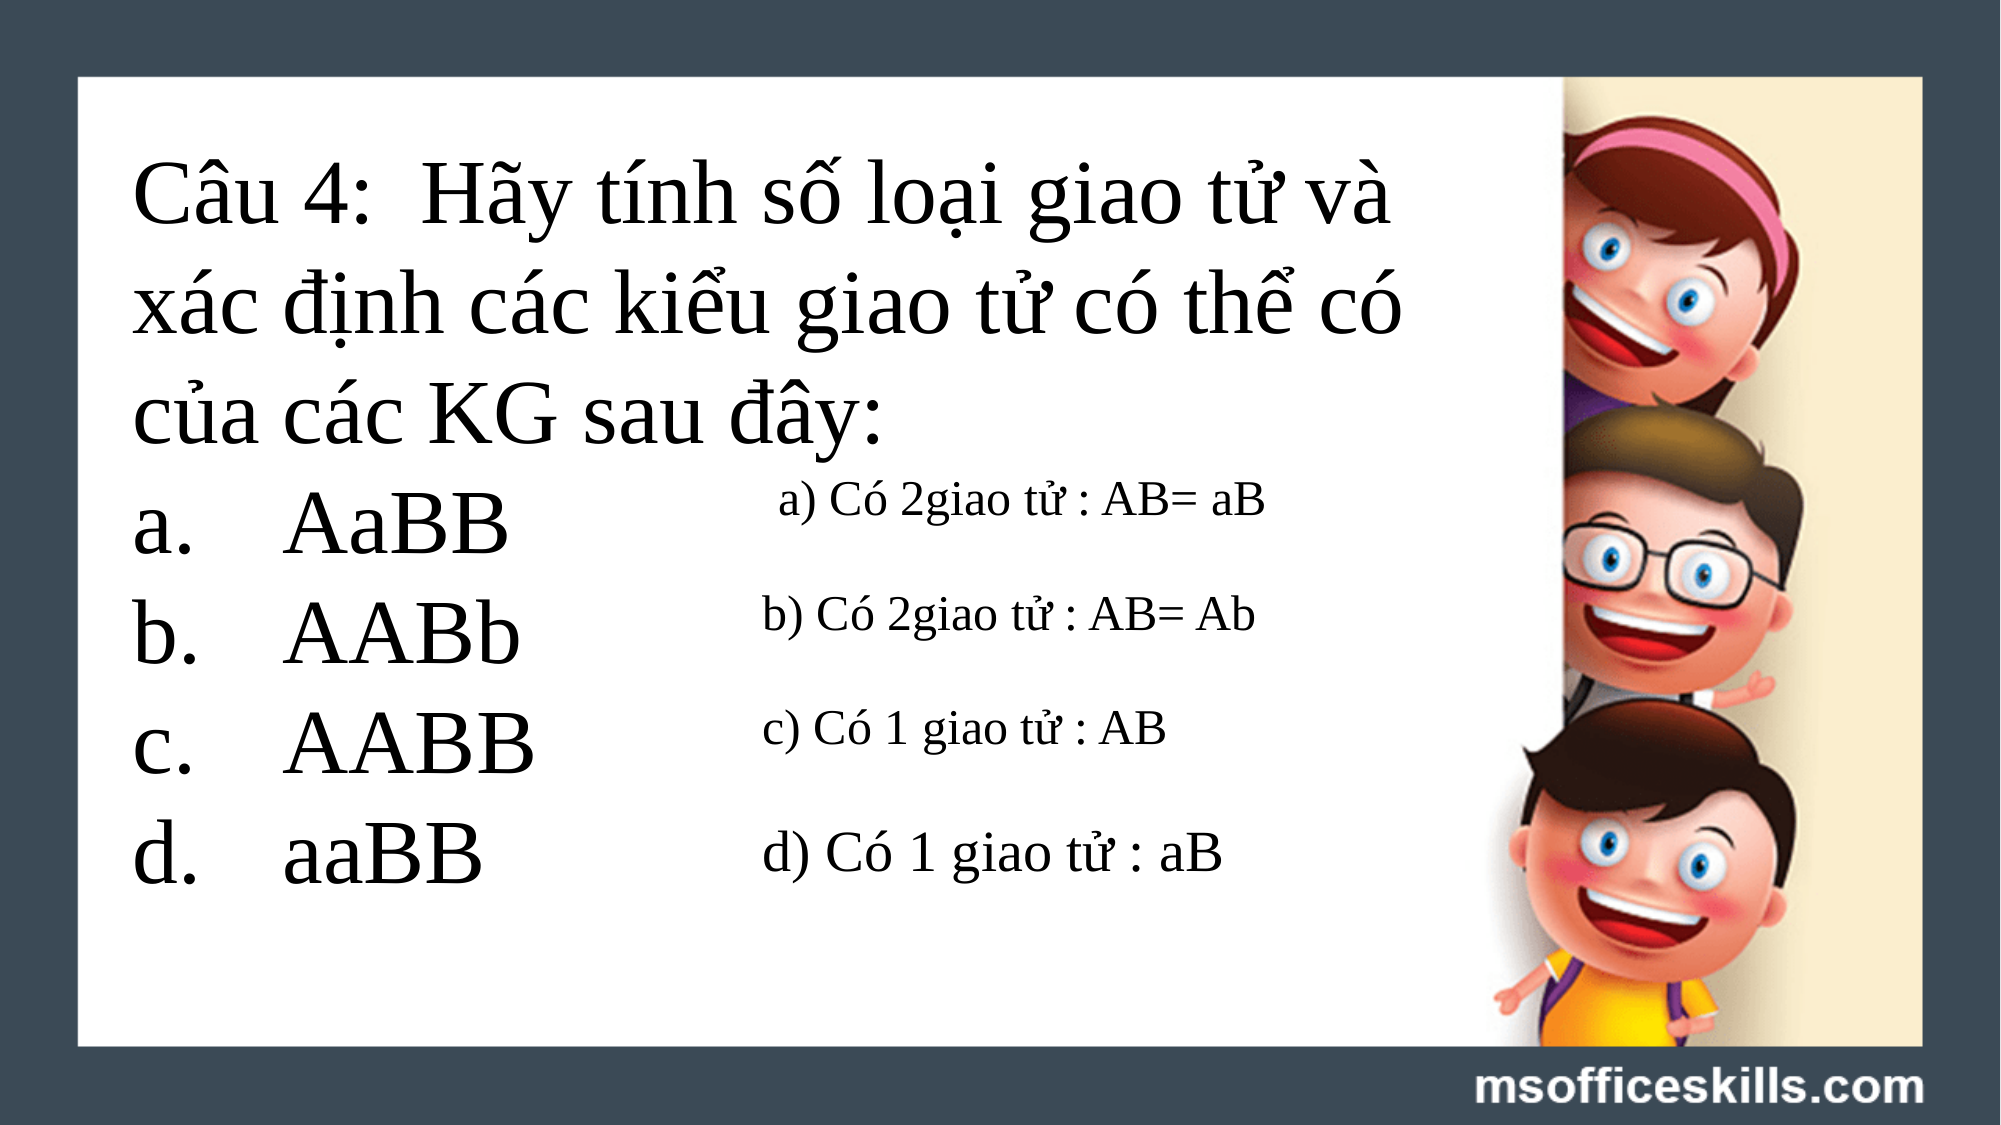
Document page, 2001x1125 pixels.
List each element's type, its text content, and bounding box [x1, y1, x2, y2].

text_box b) Có 2giao tử : AB= Ab [747, 573, 1420, 648]
text_box c) Có 1 giao tử : AB [747, 687, 1420, 763]
text_box a) Có 2giao tử : AB= aB [763, 457, 1436, 533]
text_box Câu 4: Hãy tính số loại giao tử và xác định các kiểu giao tử có thể có của các KG sau đây: a. AaBB b. AABb c. AABB d. aaBB [117, 124, 1463, 909]
picture [0, 0, 2001, 1125]
text_box d) Có 1 giao tử : aB [747, 806, 1420, 891]
